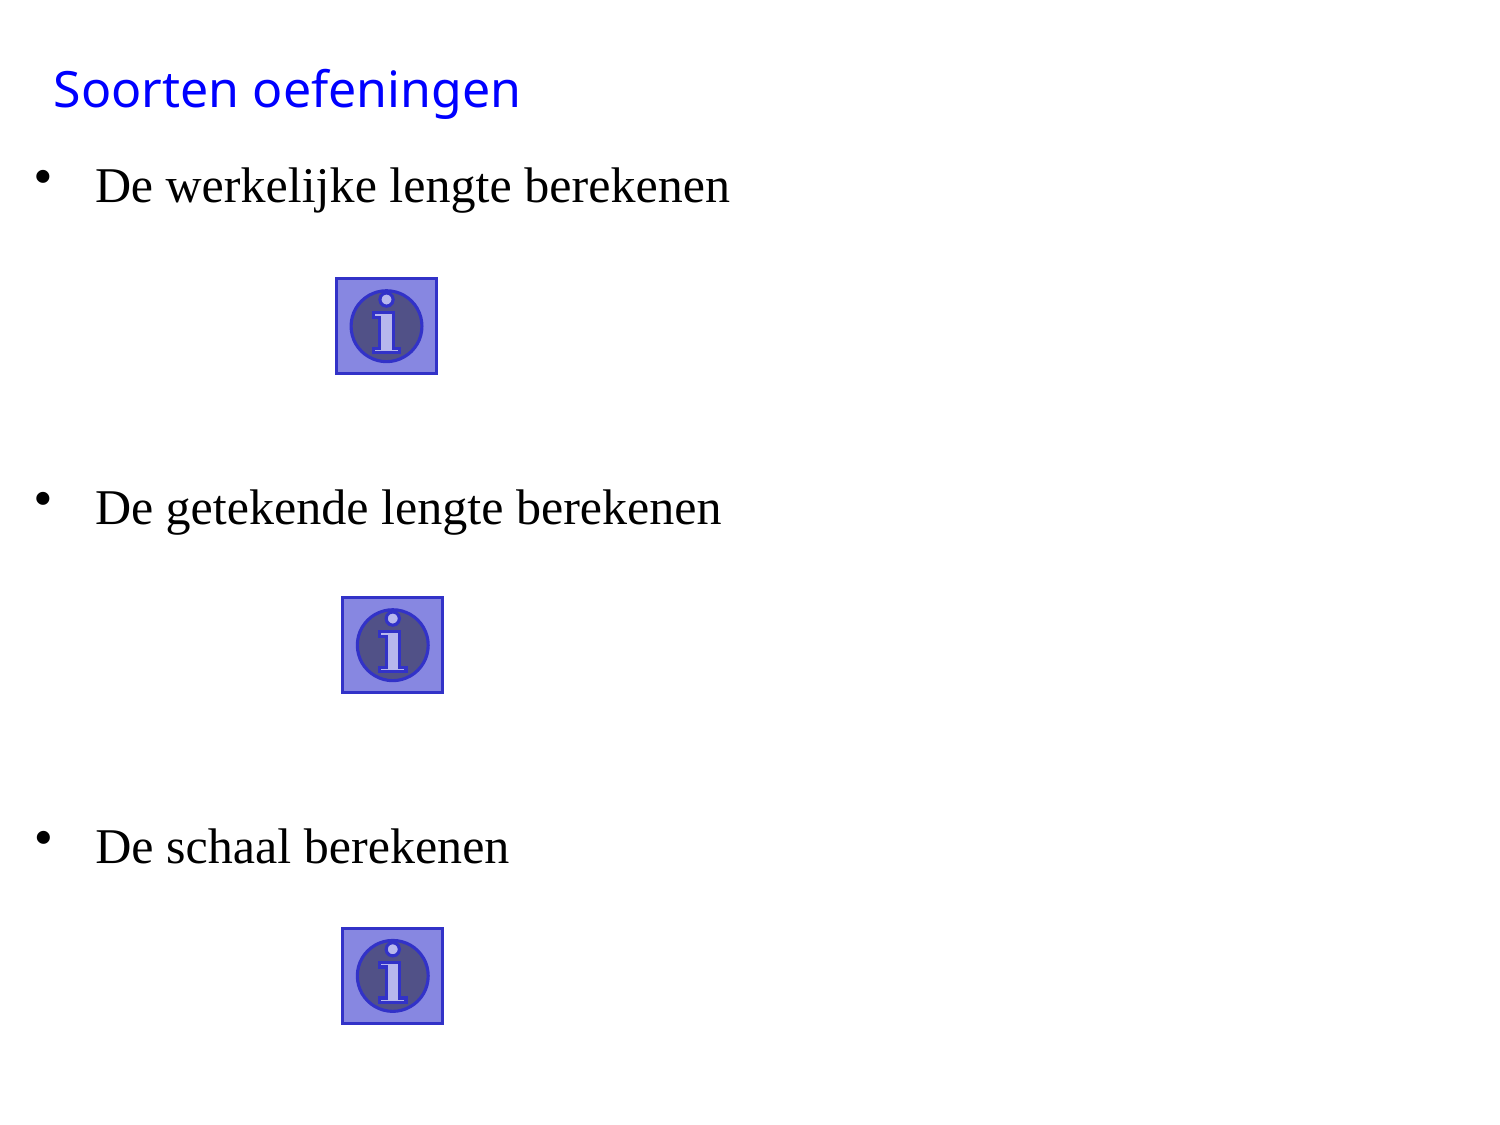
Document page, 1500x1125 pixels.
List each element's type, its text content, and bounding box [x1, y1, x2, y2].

text_box De schaal berekenen [20, 806, 525, 882]
text_box [342, 928, 443, 1024]
text_box De getekende lengte berekenen [19, 467, 737, 543]
text_box [336, 278, 437, 374]
text_box De werkelijke lengte berekenen [19, 144, 746, 220]
text_box [342, 597, 443, 693]
text_box Soorten oefeningen [39, 50, 537, 126]
